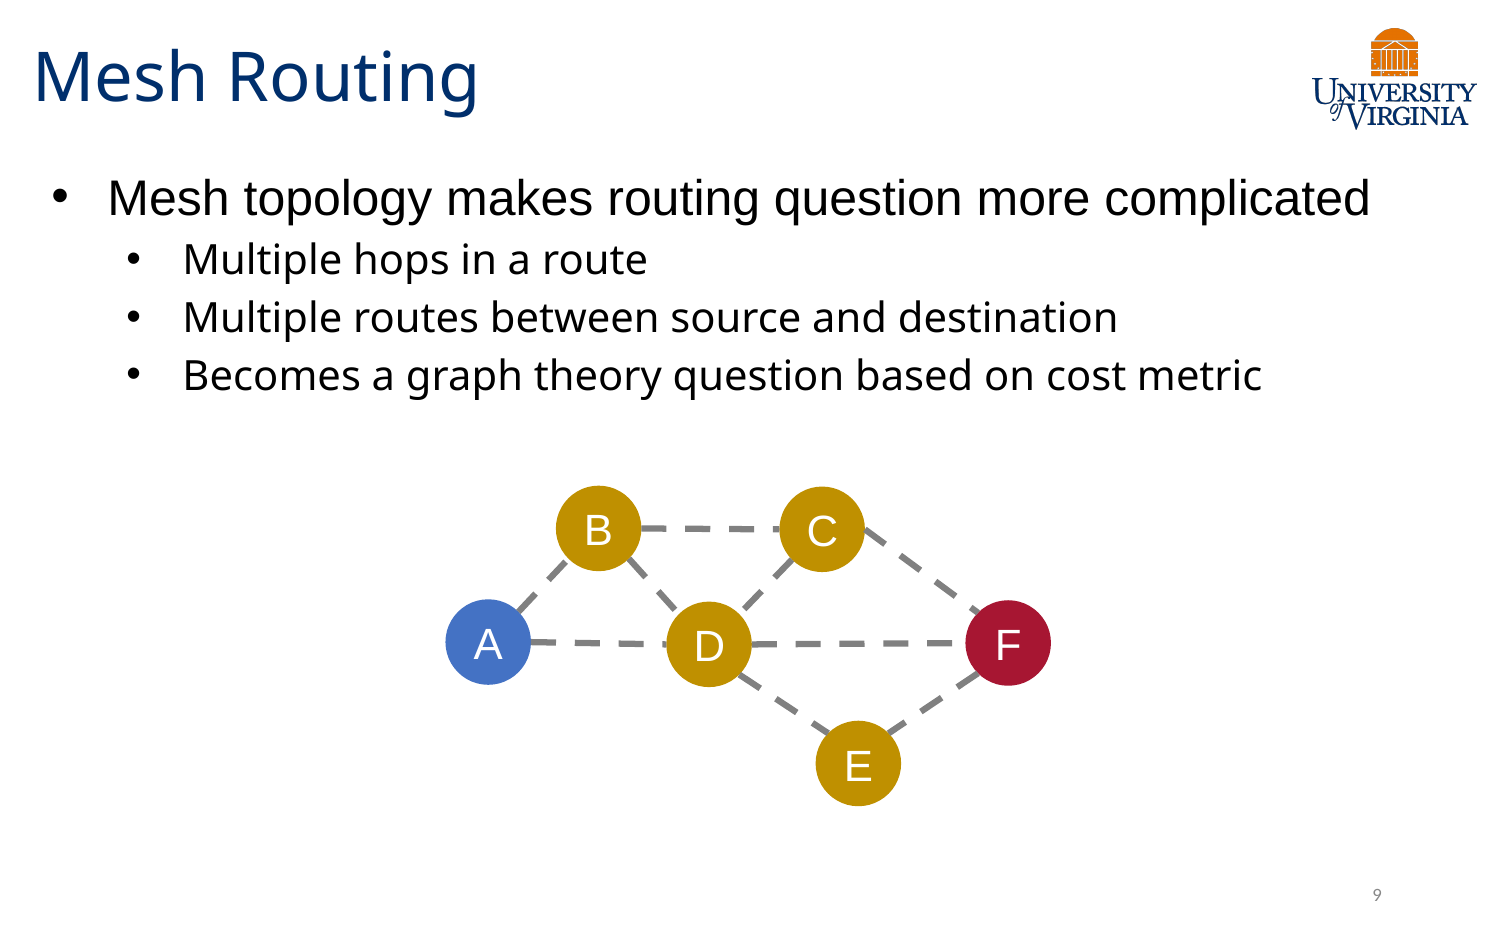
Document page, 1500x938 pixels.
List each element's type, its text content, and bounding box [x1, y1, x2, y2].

slide_number 9 [1059, 868, 1397, 919]
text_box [445, 485, 1052, 807]
title Mesh Routing [17, 14, 1297, 145]
list Mesh topology makes routing question more complicated Multiple hops in a route Multiple routes between source and destination Becomes a graph theory question based on cost metric [17, 157, 1483, 845]
picture [1312, 28, 1477, 130]
